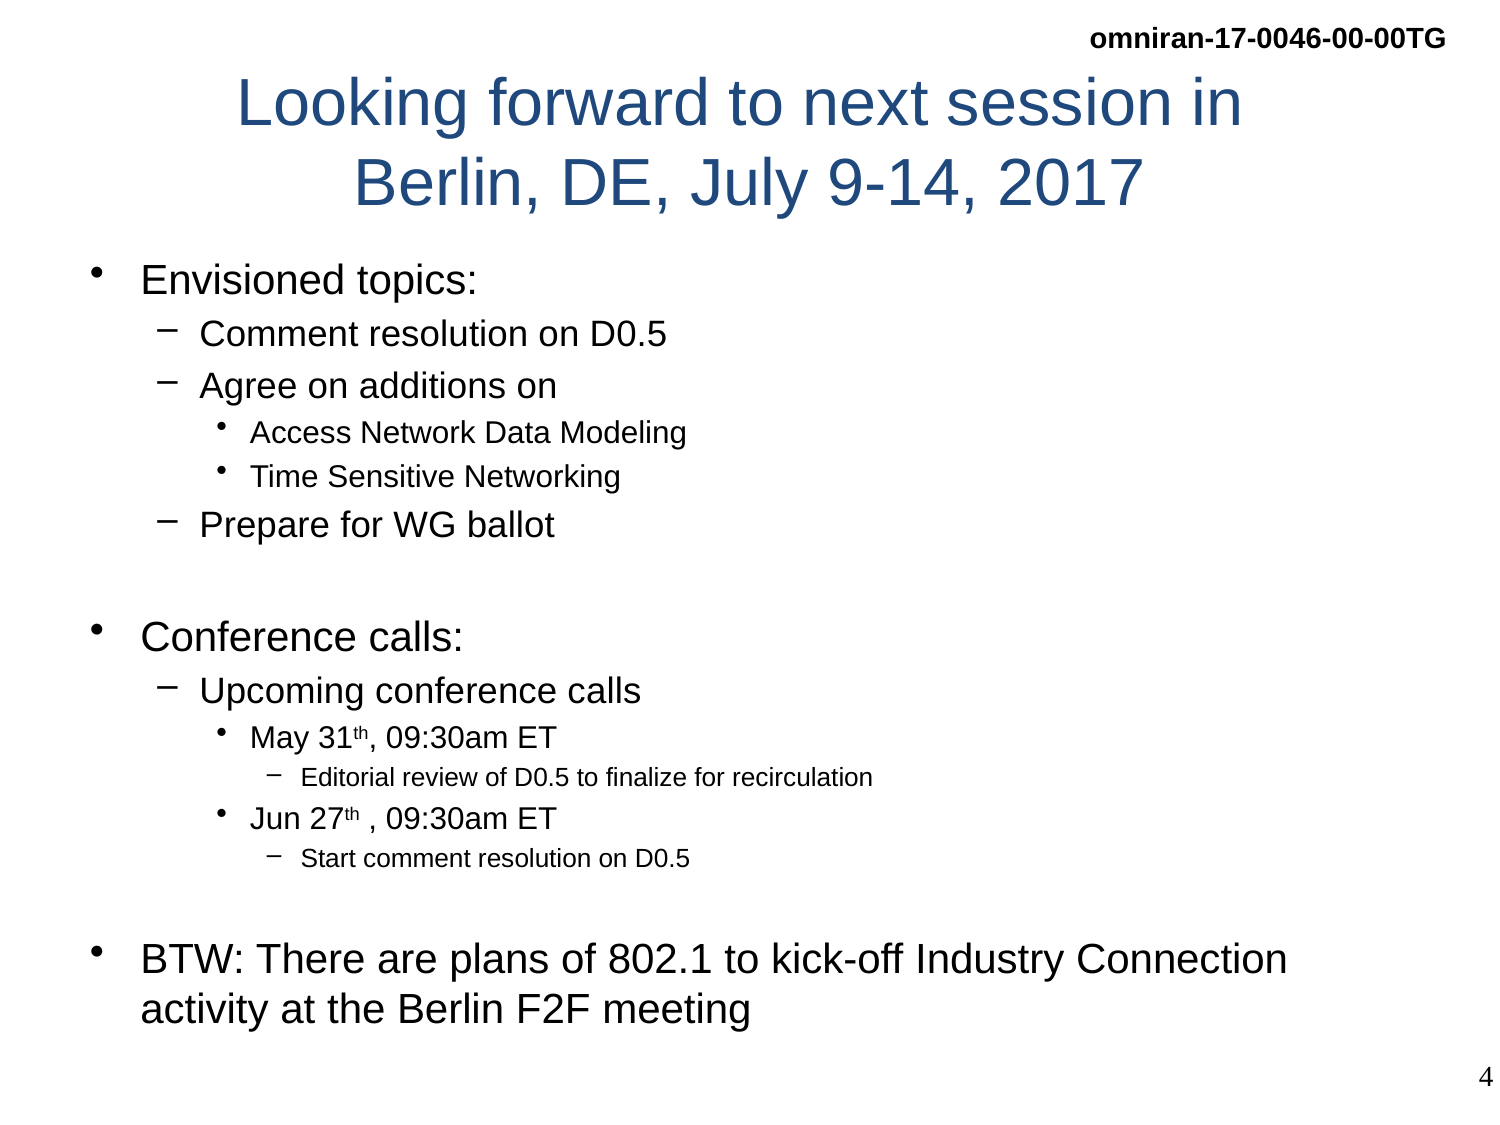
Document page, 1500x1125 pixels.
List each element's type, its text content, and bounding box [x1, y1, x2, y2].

title Looking forward to next session in Berlin, DE, July 9-14, 2017 [75, 45, 1425, 233]
list Envisioned topics: Comment resolution on D0.5 Agree on additions on Access Network Data Modeling Time Sensitive Networking Prepare for WG ballot Conference calls: Upcoming conference calls May 31th, 09:30am ET Editorial review of D0.5 to finalize for recirculation Jun 27th , 09:30am ET Start comment resolution on D0.5 BTW: There are plans of 802.1 to kick-off Industry Connection activity at the Berlin F2F meeting [75, 245, 1425, 1043]
